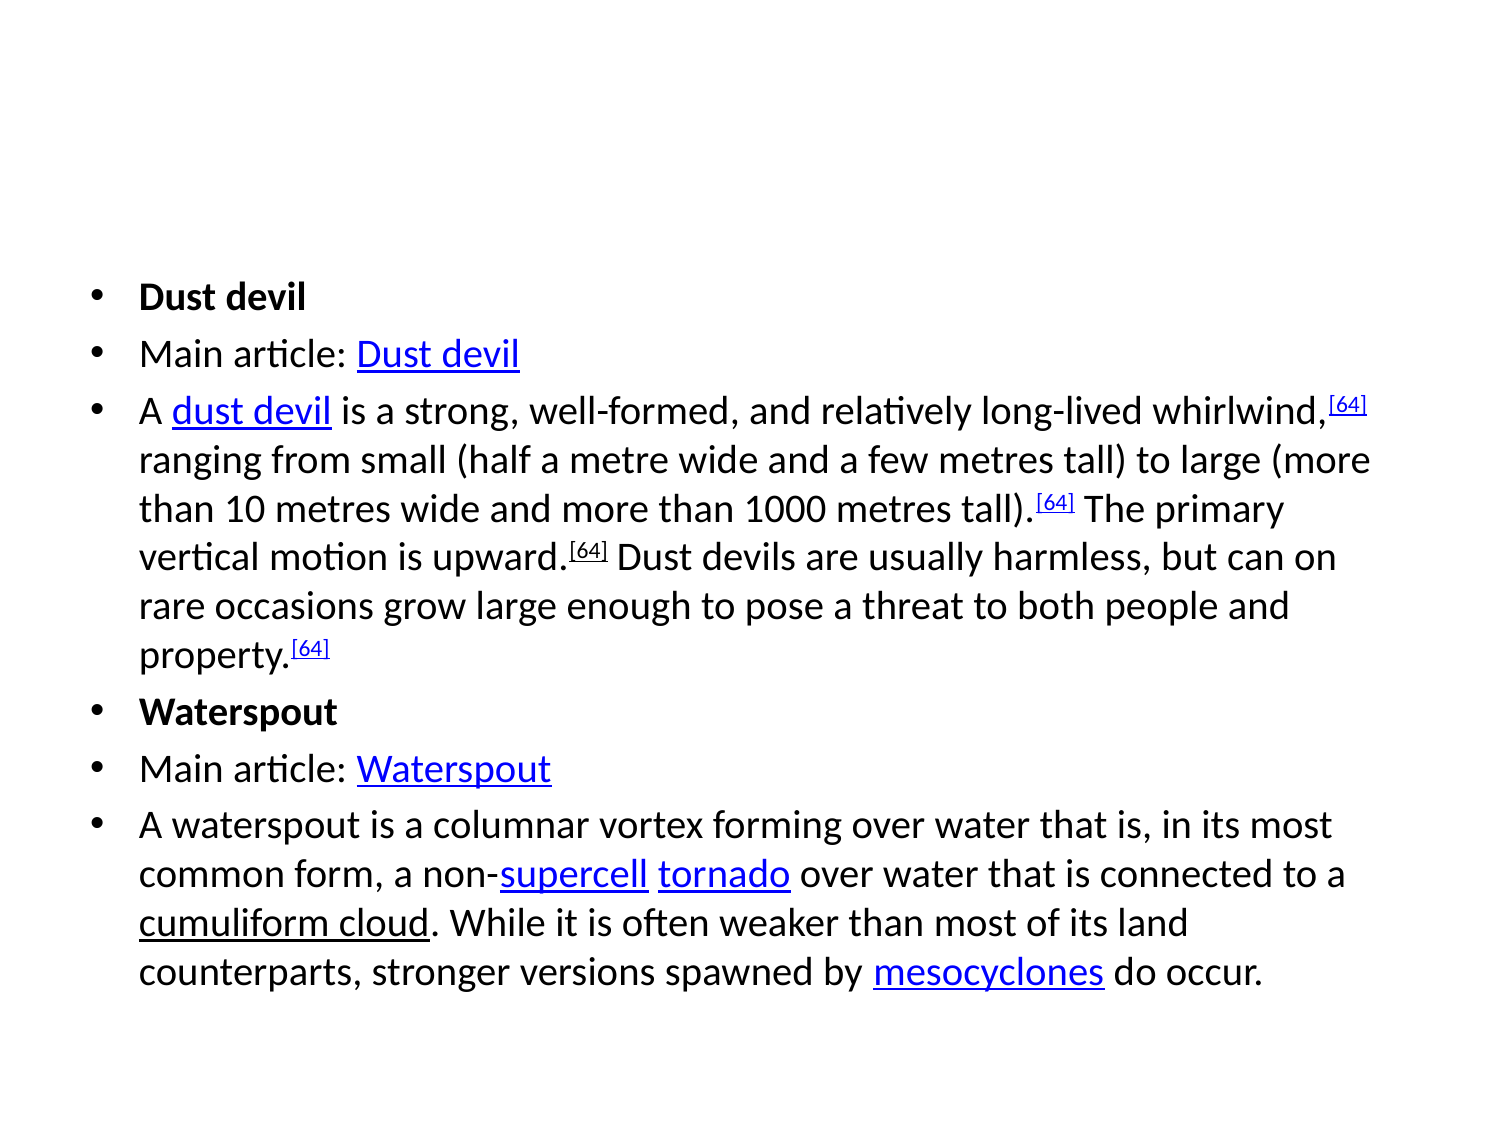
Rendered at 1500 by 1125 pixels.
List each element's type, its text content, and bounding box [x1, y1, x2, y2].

list Dust devil Main article: Dust devil A dust devil is a strong, well-formed, and relatively long-lived whirlwind,[64] ranging from small (half a metre wide and a few metres tall) to large (more than 10 metres wide and more than 1000 metres tall).[64] The primary vertical motion is upward.[64] Dust devils are usually harmless, but can on rare occasions grow large enough to pose a threat to both people and property.[64] Waterspout Main article: Waterspout A waterspout is a columnar vortex forming over water that is, in its most common form, a non-supercell tornado over water that is connected to a cumuliform cloud. While it is often weaker than most of its land counterparts, stronger versions spawned by mesocyclones do occur. [75, 262, 1425, 1005]
